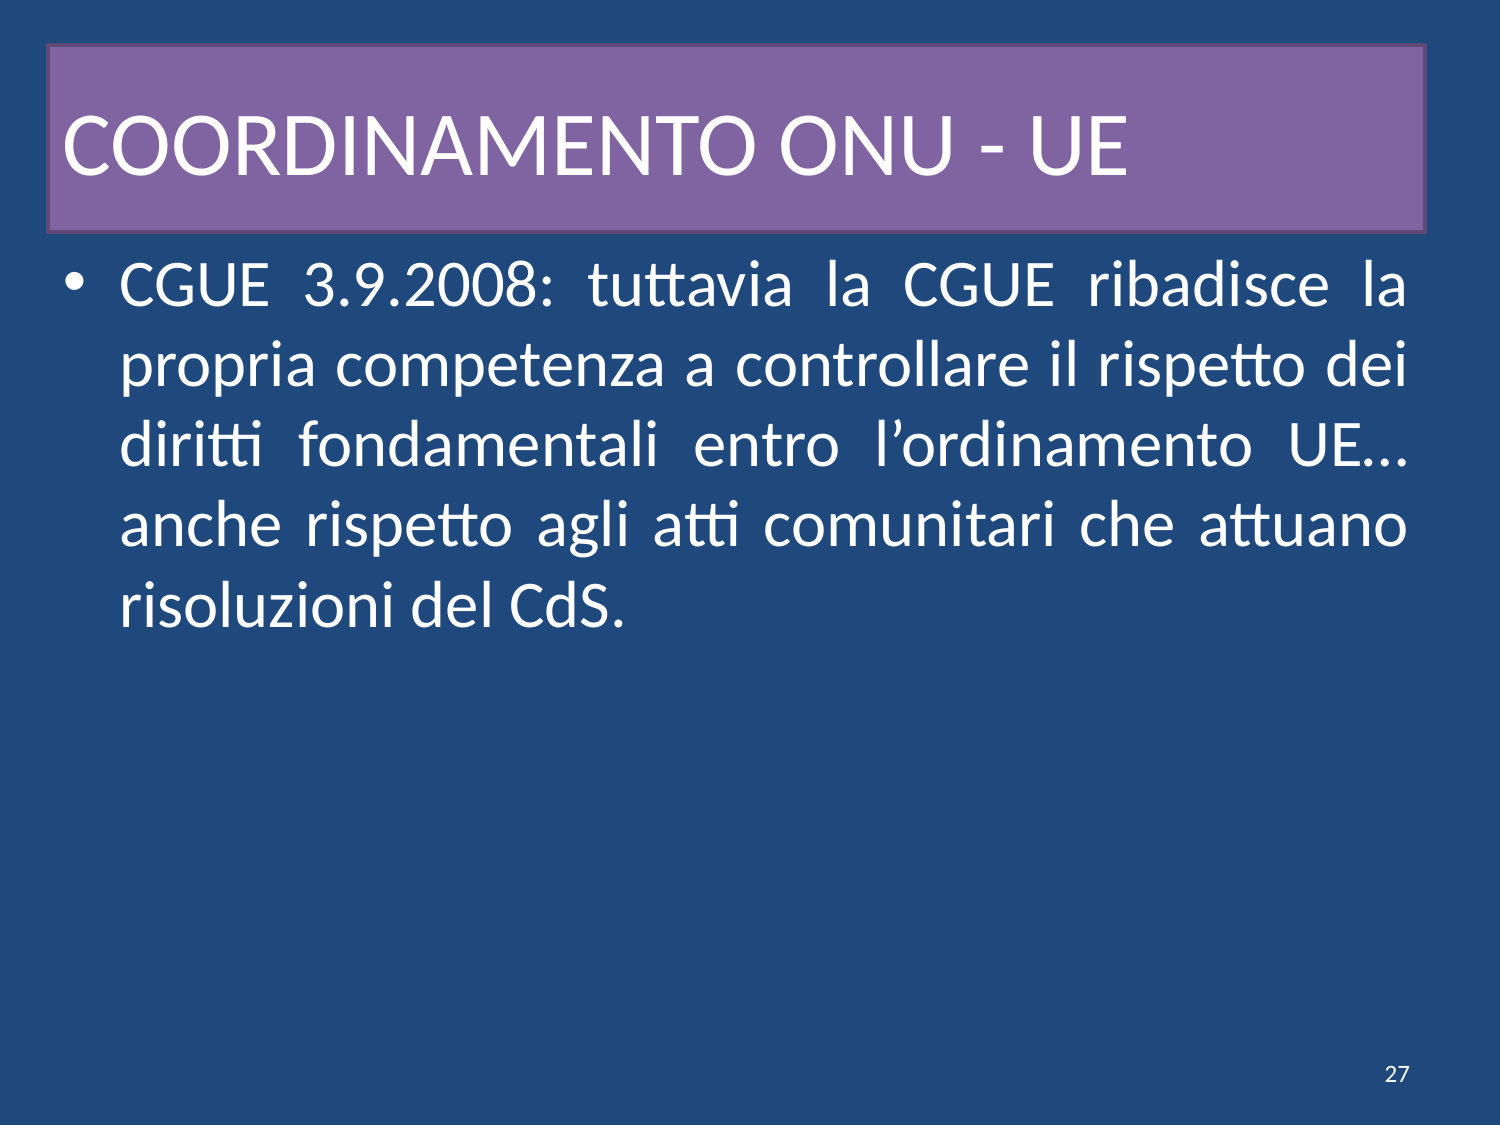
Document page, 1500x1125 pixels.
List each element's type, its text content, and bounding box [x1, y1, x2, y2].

slide_number 27 [1074, 1042, 1425, 1103]
title COORDINAMENTO ONU - UE [46, 43, 1427, 234]
list CGUE 3.9.2008: tuttavia la CGUE ribadisce la propria competenza a controllare il rispetto dei diritti fondamentali entro l’ordinamento UE…anche rispetto agli atti comunitari che attuano risoluzioni del CdS. [47, 232, 1425, 1005]
